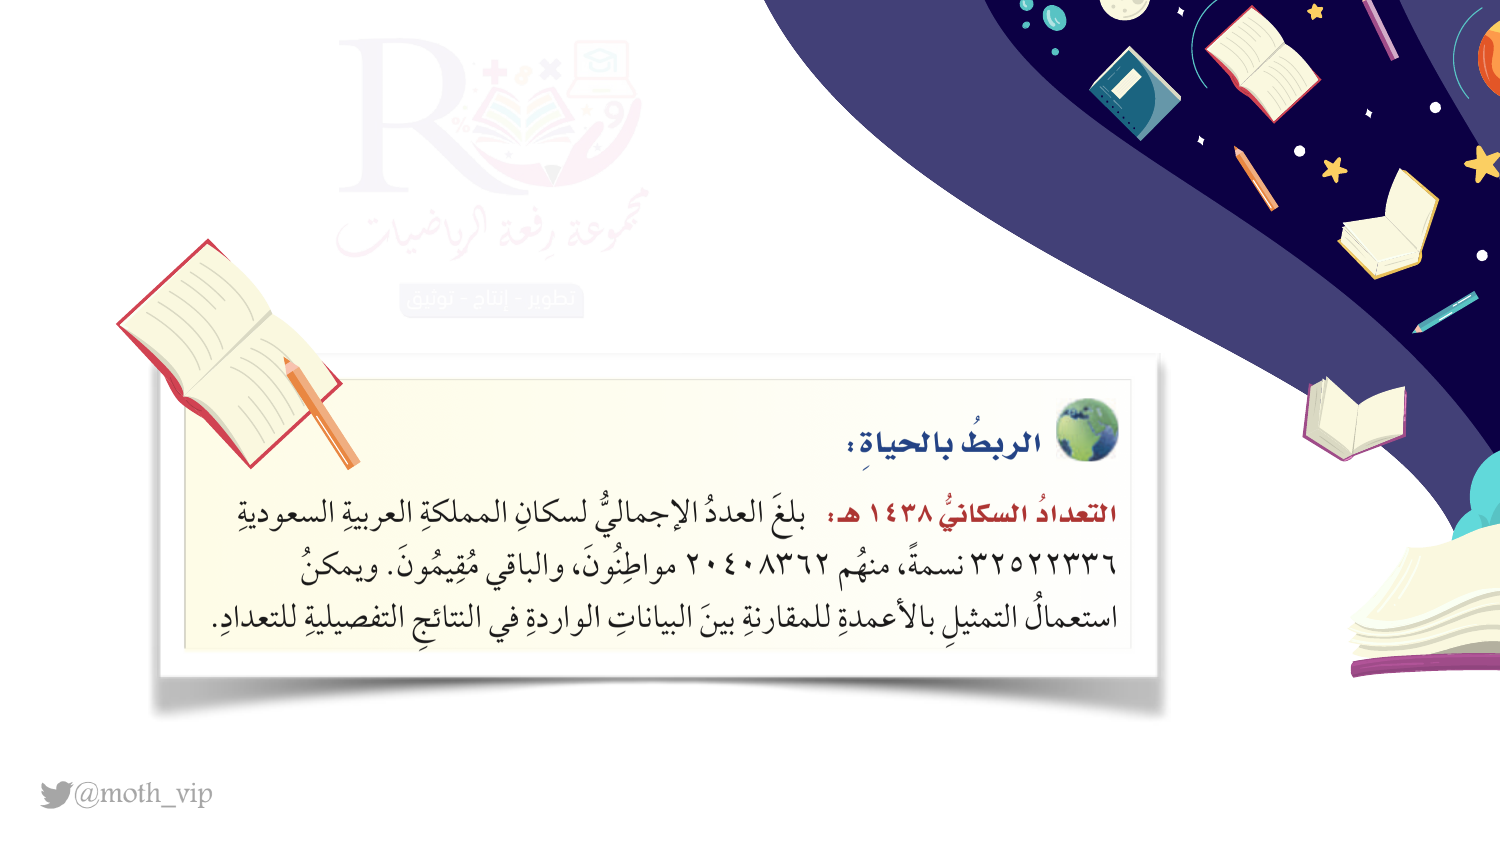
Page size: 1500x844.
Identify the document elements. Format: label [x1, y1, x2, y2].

text_box [115, 238, 362, 479]
text_box [148, 353, 1171, 726]
